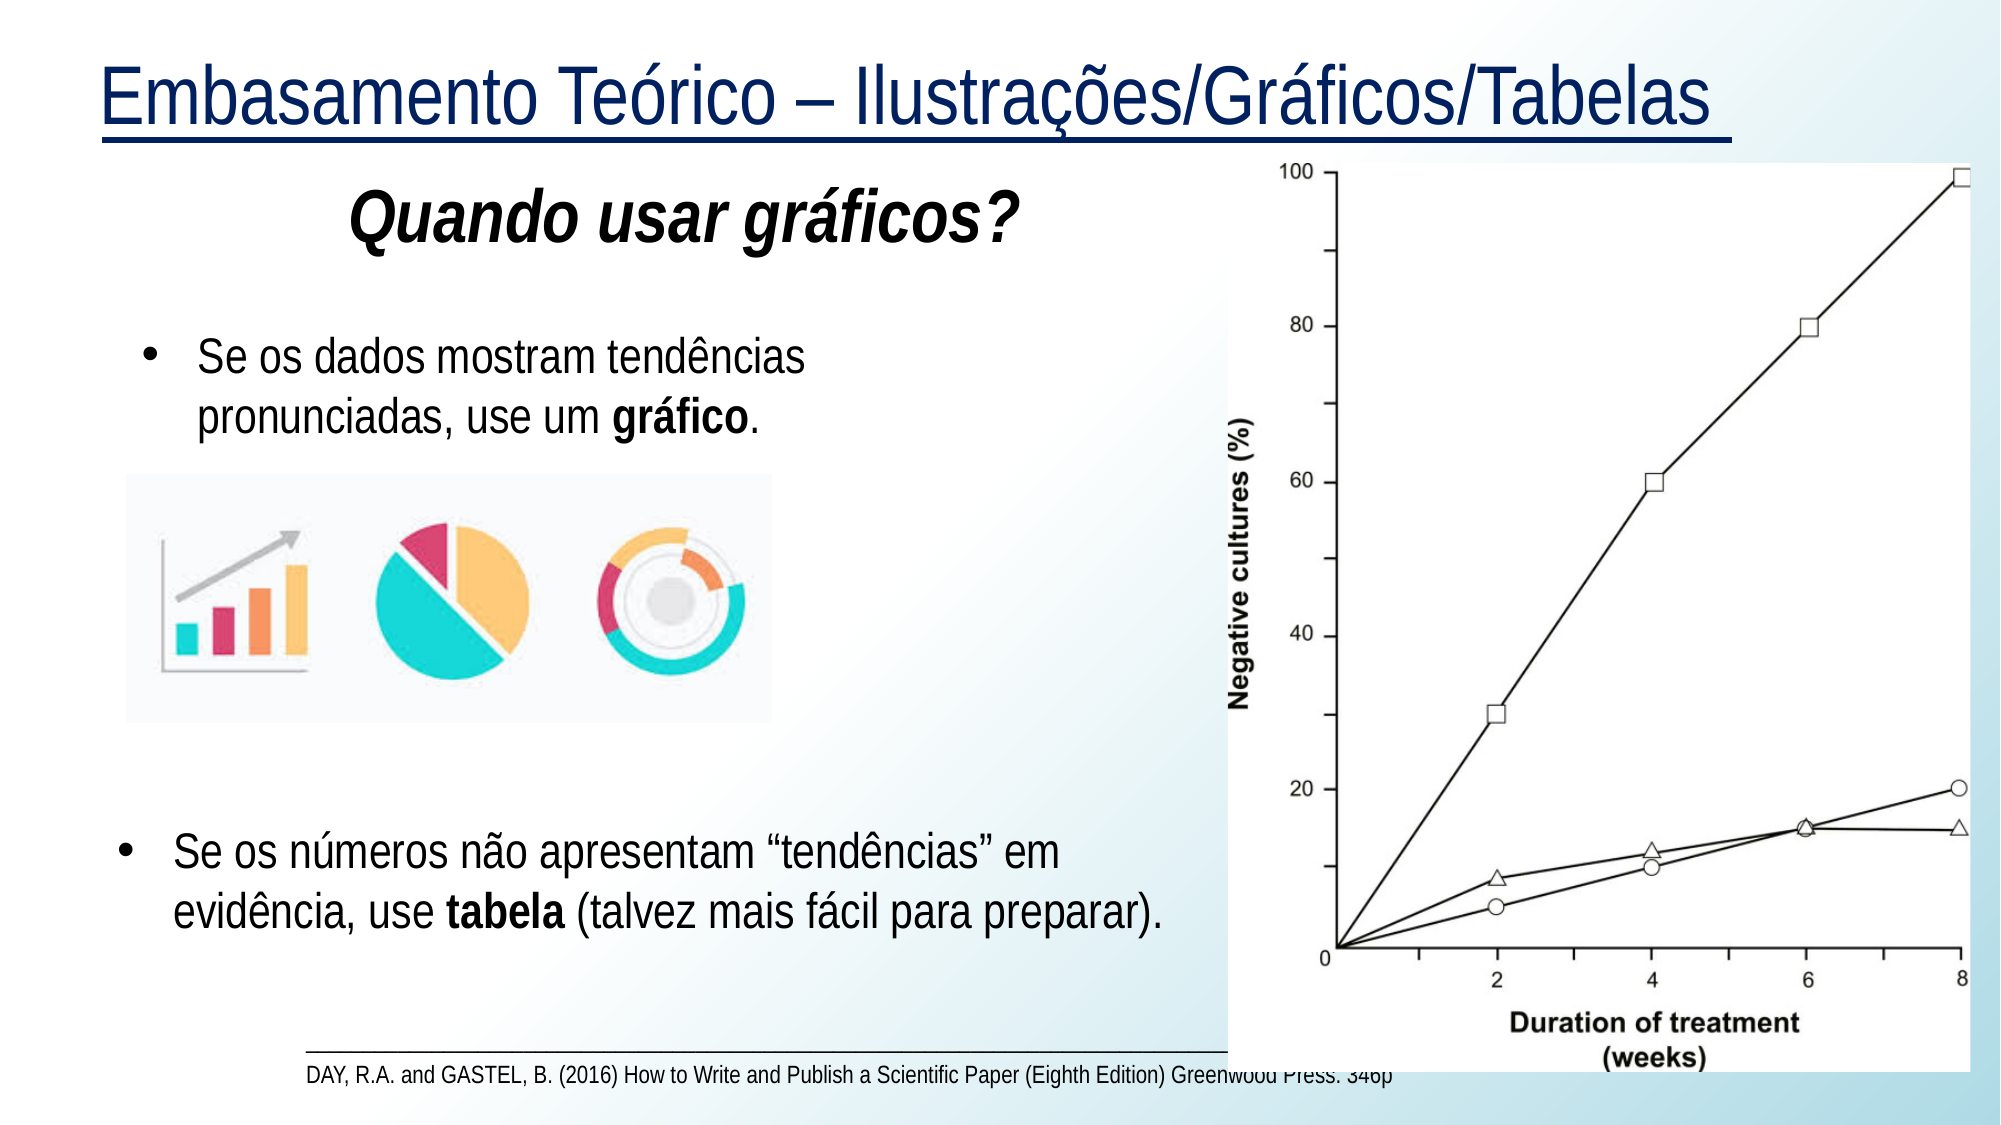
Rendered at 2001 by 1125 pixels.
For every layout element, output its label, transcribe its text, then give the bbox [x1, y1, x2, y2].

picture [1227, 162, 1971, 1072]
text_box Quando usar gráficos? [333, 159, 1036, 265]
picture [126, 474, 773, 723]
text_box _____________________________________________________________________________________________________ DAY, R.A. and GASTEL, B. (2016) How to Write and Publish a Scientific Paper (Eighth Edition) Greenwood Press. 346p [291, 1011, 1635, 1096]
text_box Se os números não apresentam “tendências” em evidência, use tabela (talvez mais fácil para preparar). [102, 811, 1208, 947]
text_box Embasamento Teórico – Ilustrações/Gráficos/Tabelas [84, 34, 1780, 140]
text_box Se os dados mostram tendências pronunciadas, use um gráfico. [126, 256, 1016, 691]
